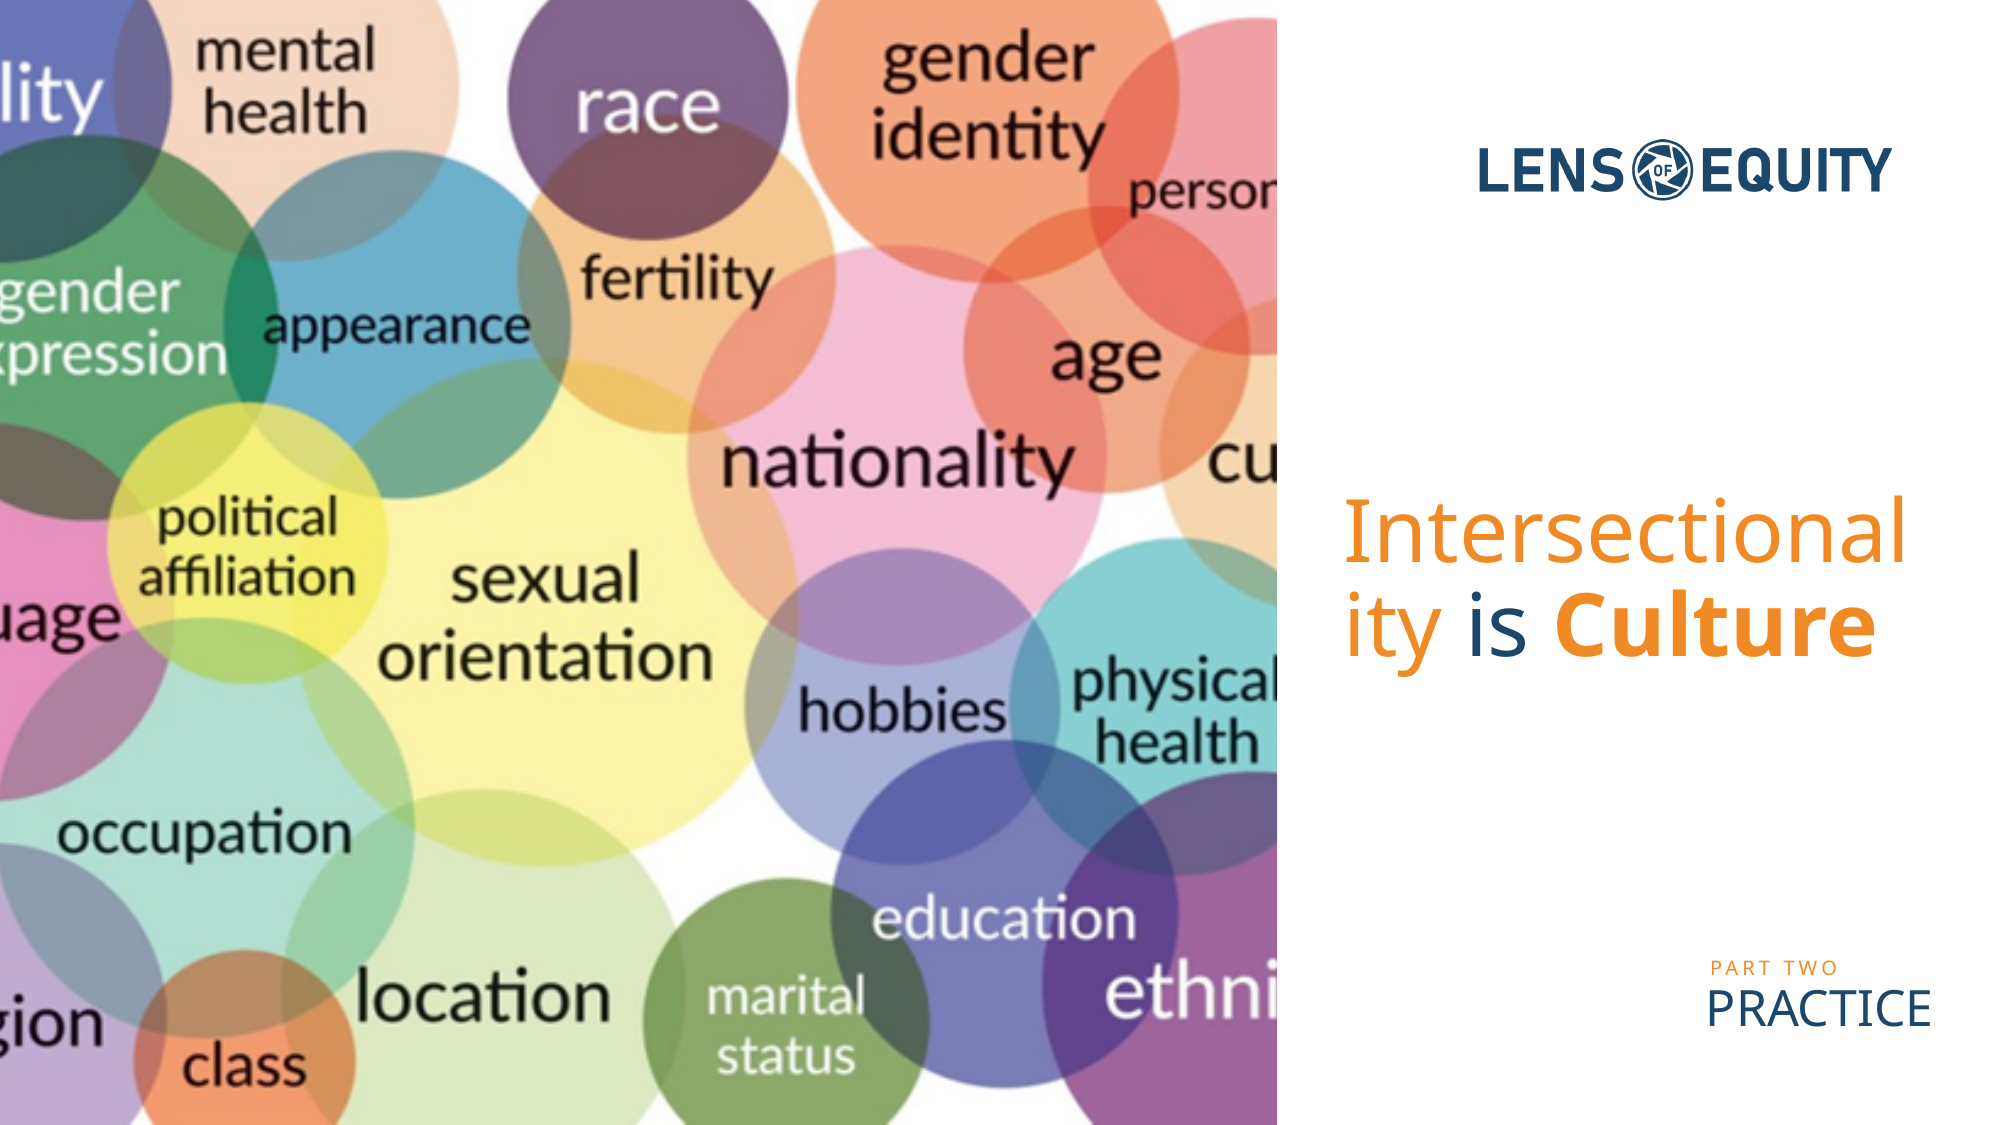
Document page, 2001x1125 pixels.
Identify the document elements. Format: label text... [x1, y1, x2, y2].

title Intersectionality is Culture [1329, 294, 1930, 683]
picture [1474, 139, 1898, 269]
picture [0, 0, 1278, 1125]
